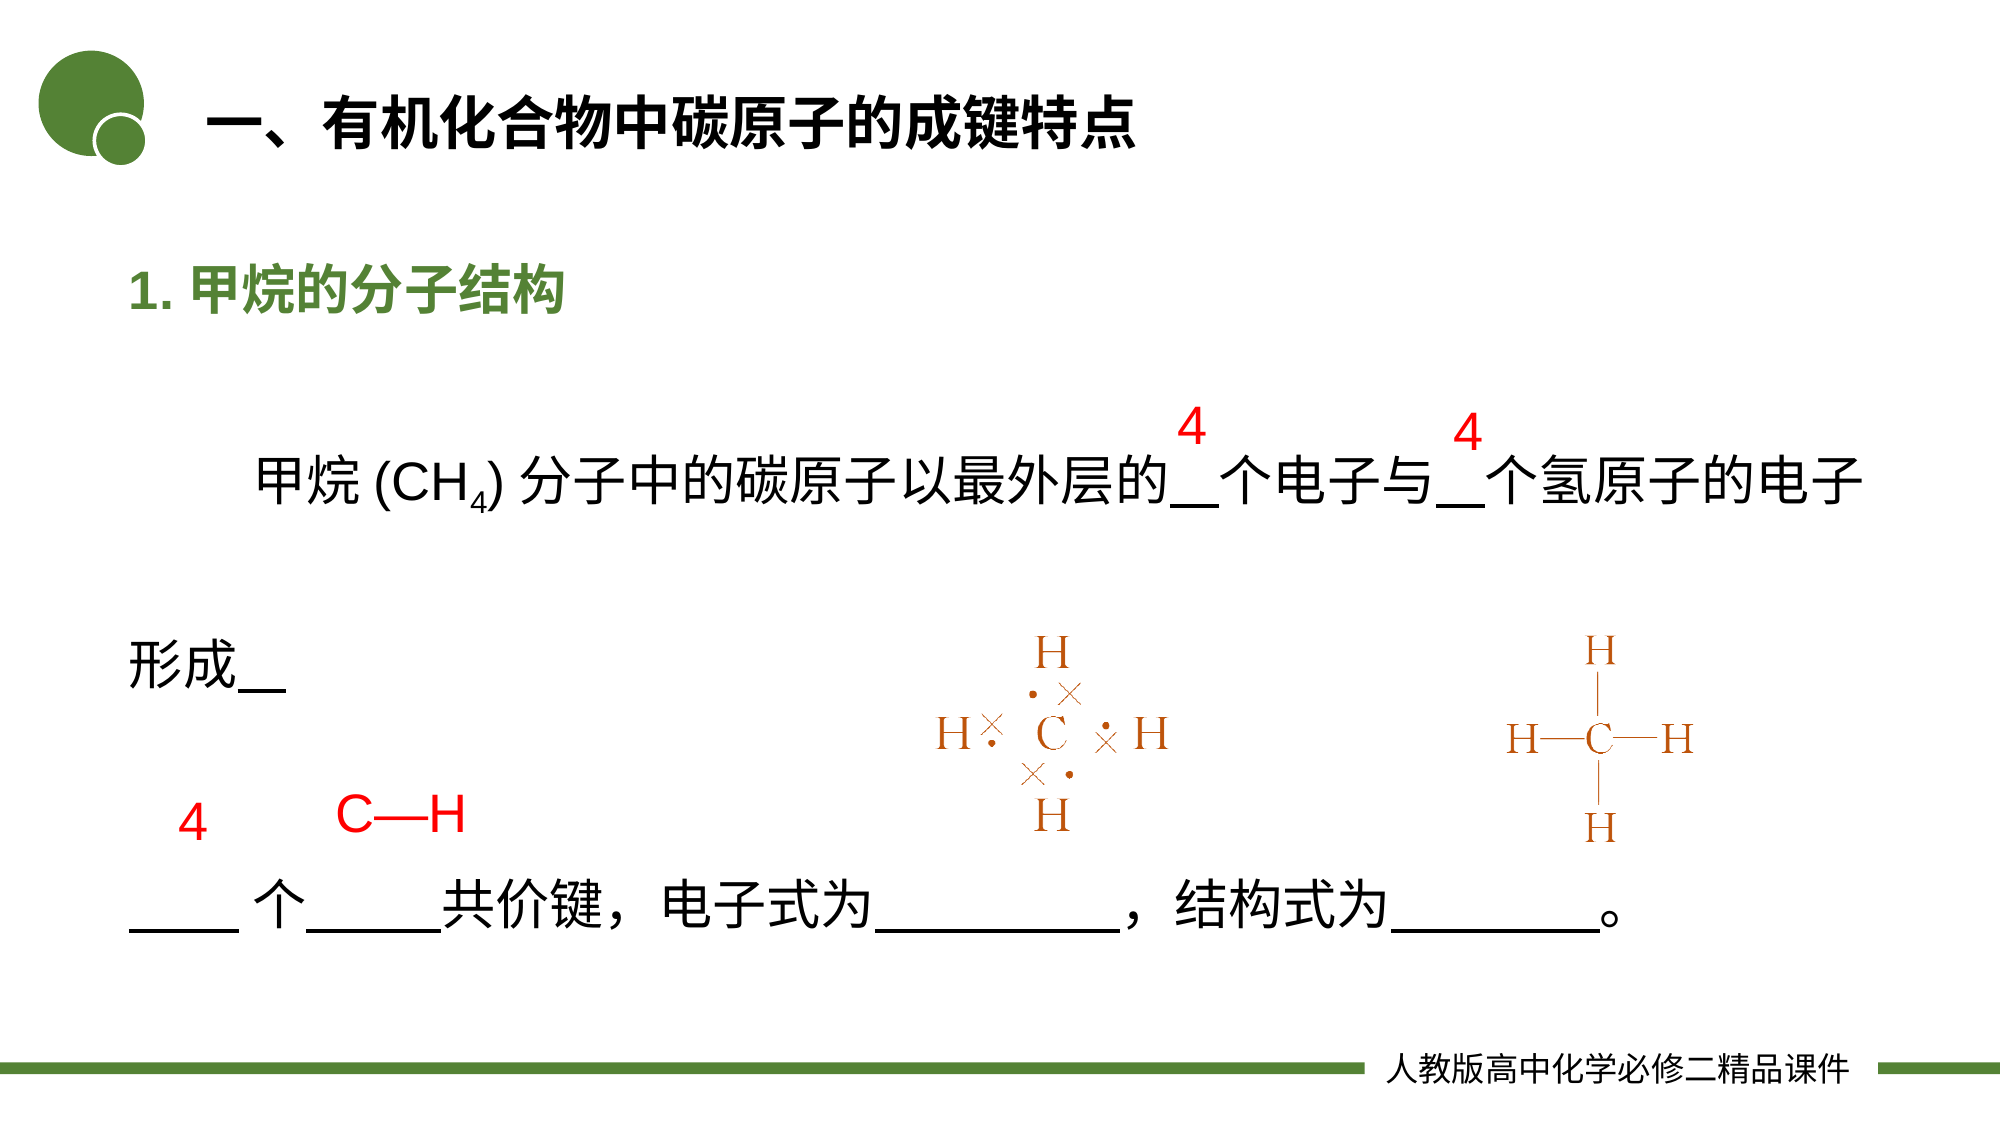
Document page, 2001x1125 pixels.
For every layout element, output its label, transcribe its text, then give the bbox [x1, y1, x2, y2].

text_box 一、有机化合物中碳原子的成键特点 [190, 78, 1153, 164]
text_box 4 [1162, 382, 1223, 463]
text_box 4 [1439, 389, 1500, 469]
text_box 4 [163, 778, 225, 859]
picture [1504, 633, 1696, 844]
text_box 1.甲烷的分子结构 甲烷(CH4)分子中的碳原子以最外层的 个电子与 个氢原子的电子形成 个 共价键，电子式为 ，结构式为 。 [108, 212, 1892, 946]
text_box C—H [320, 770, 483, 851]
picture [931, 633, 1171, 833]
